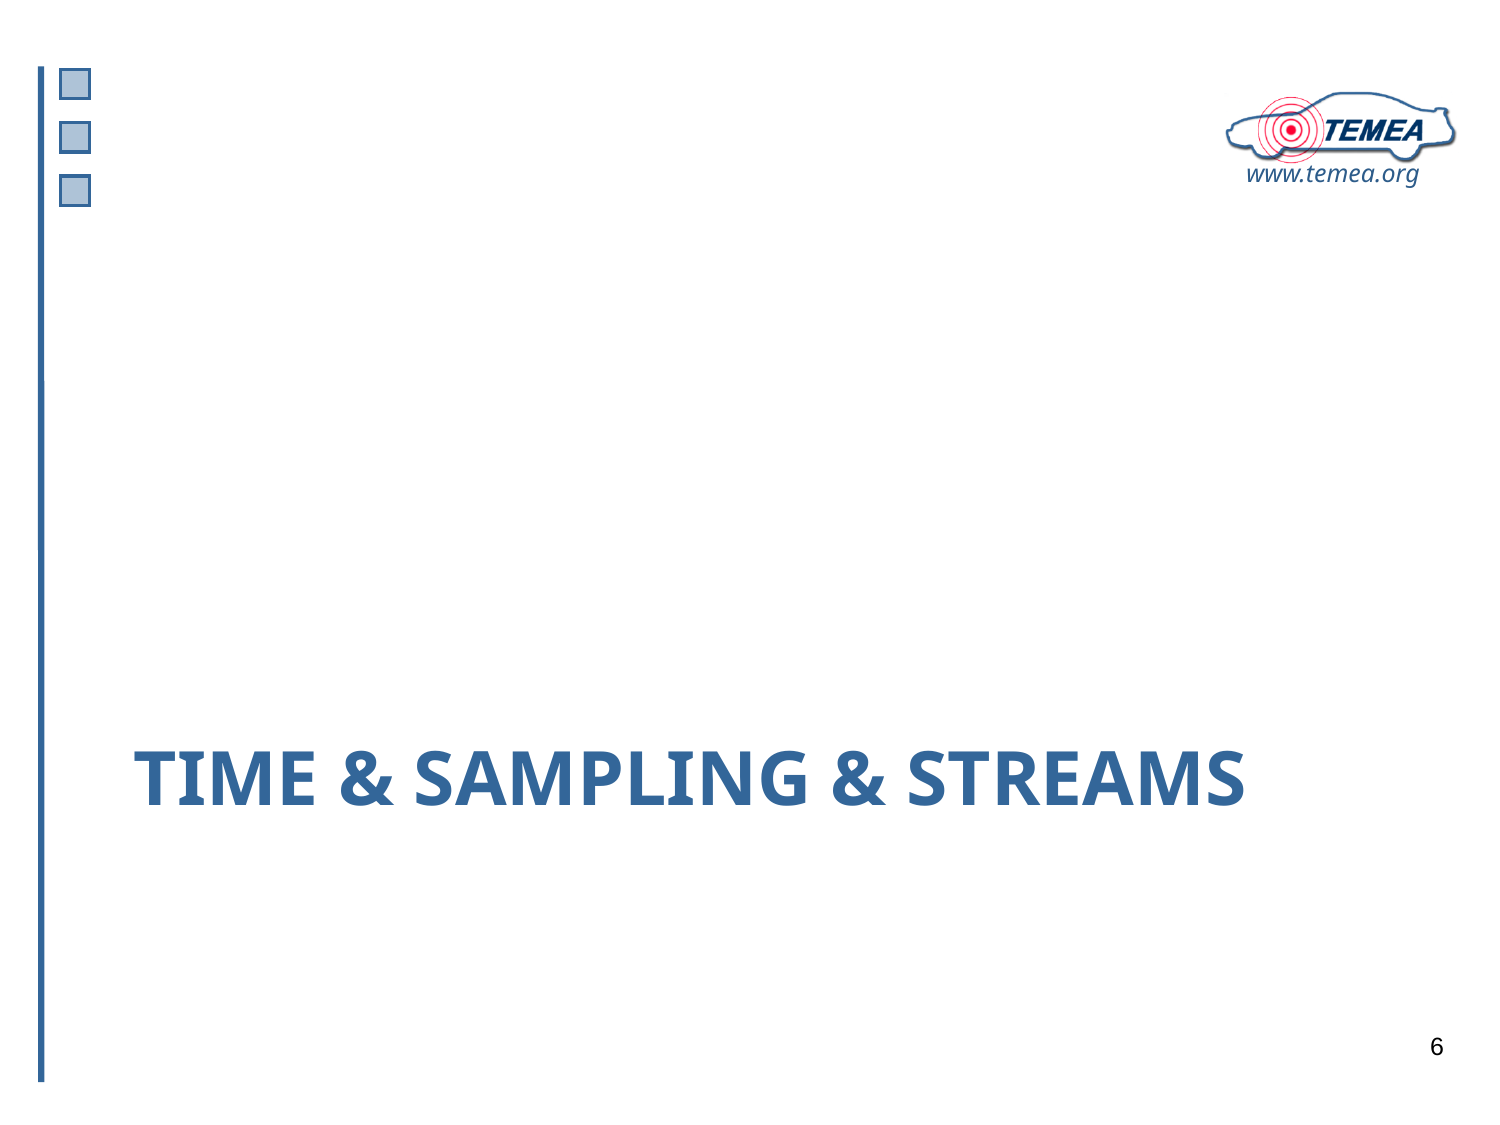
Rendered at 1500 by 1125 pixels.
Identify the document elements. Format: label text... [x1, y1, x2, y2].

picture [1222, 90, 1459, 164]
title Time & Sampling & Streams [118, 722, 1394, 947]
slide_number 6 [1108, 1022, 1460, 1083]
